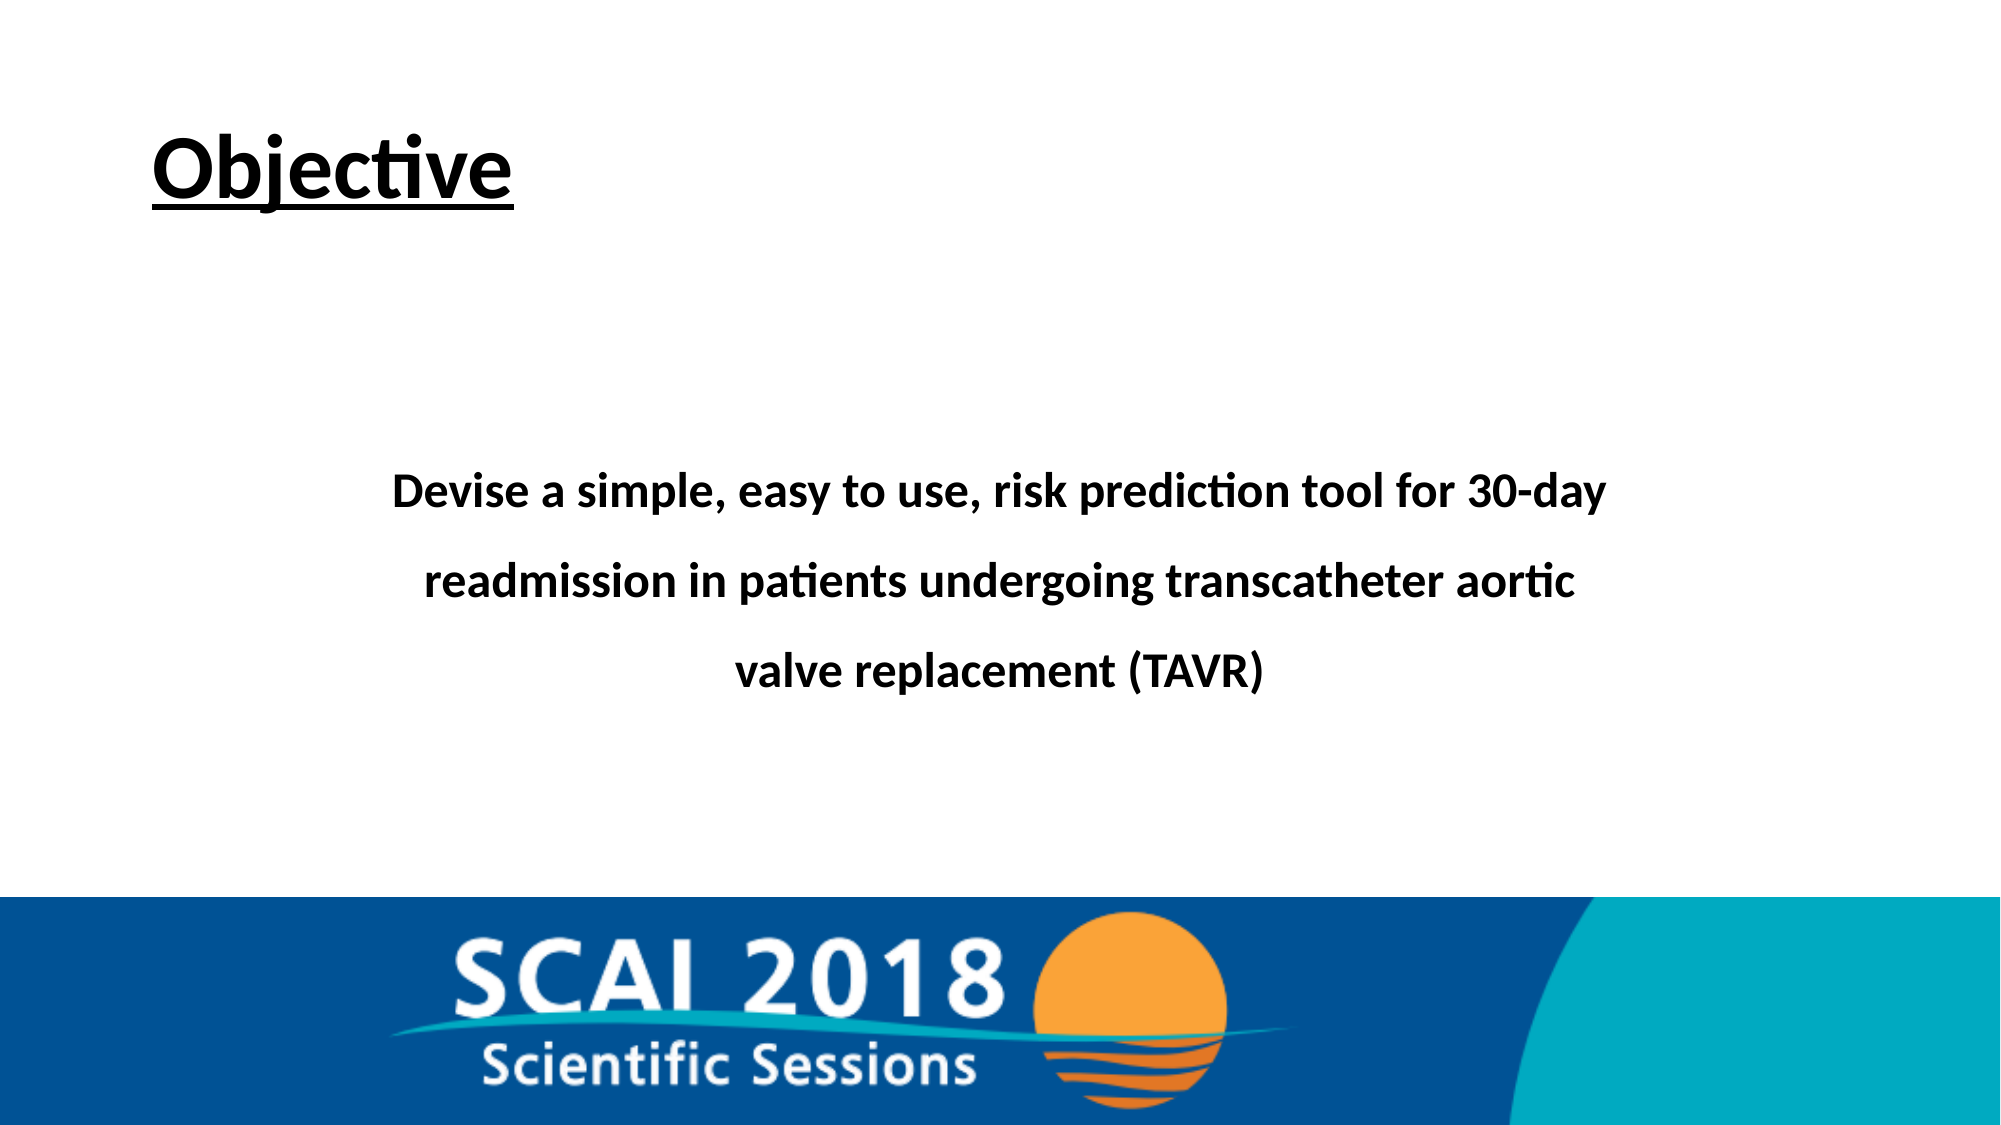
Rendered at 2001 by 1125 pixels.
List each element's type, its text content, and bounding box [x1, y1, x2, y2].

title Objective [137, 59, 1863, 278]
list Devise a simple, easy to use, risk prediction tool for 30-day readmission in patients undergoing transcatheter aortic valve replacement (TAVR) [353, 244, 1647, 818]
